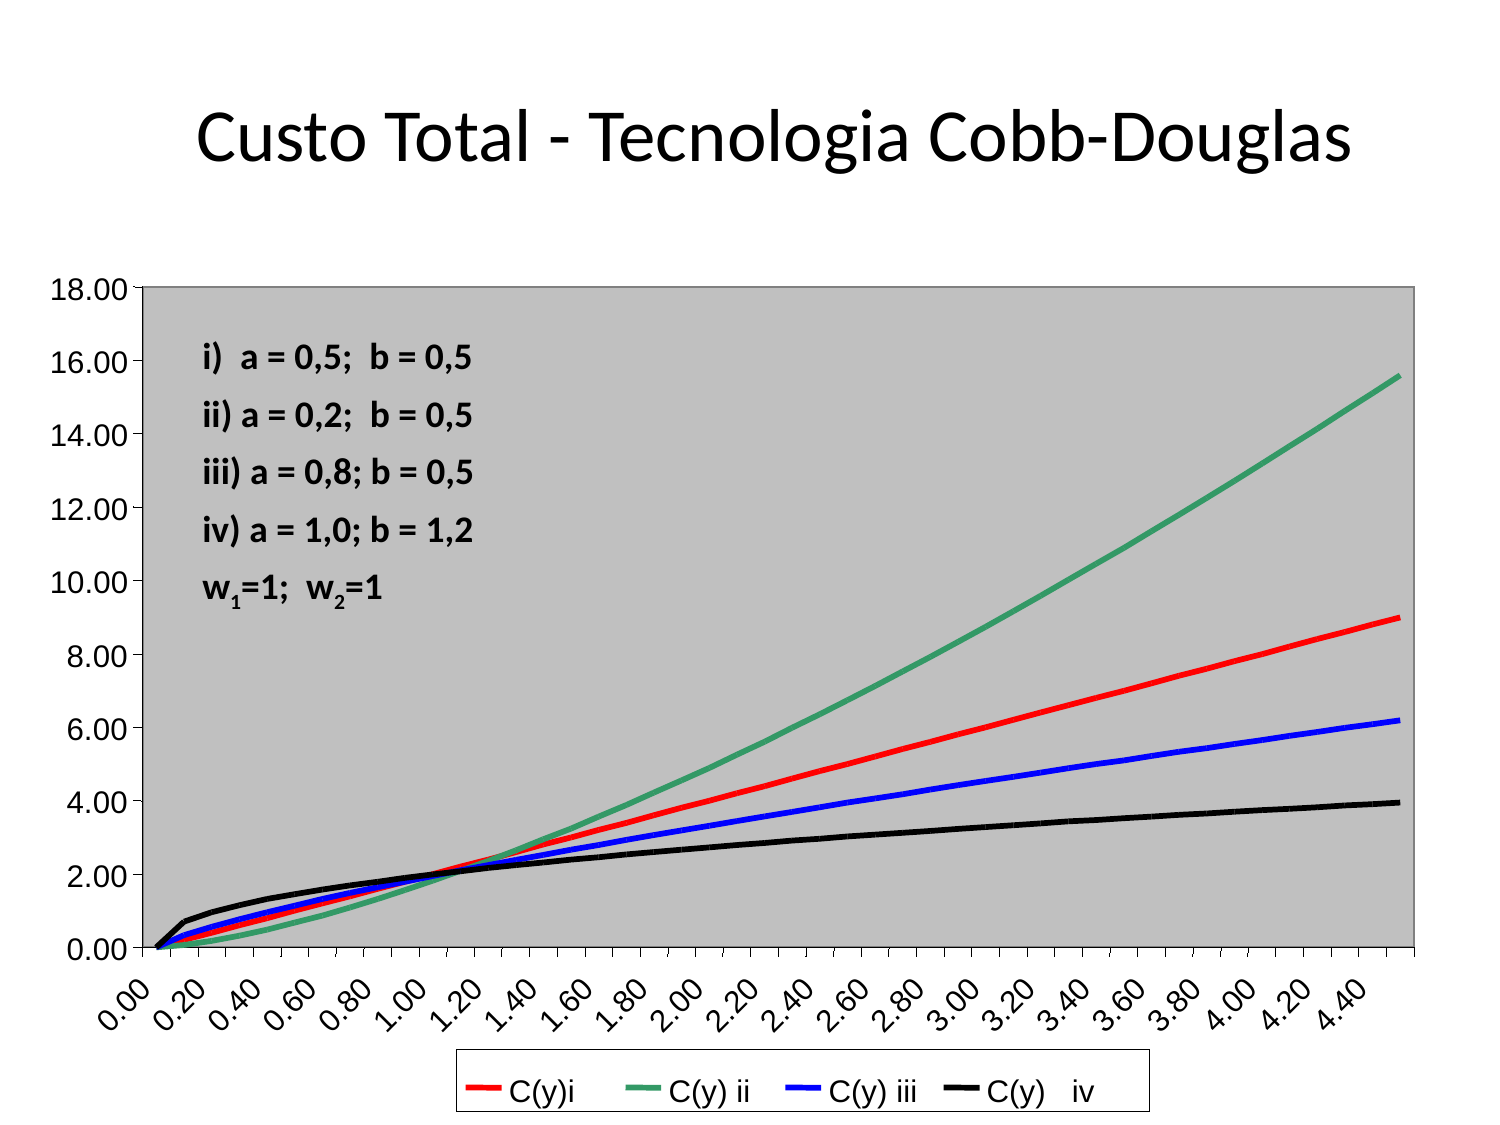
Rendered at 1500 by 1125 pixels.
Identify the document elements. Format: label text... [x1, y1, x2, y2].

text_box 2.80 [861, 968, 932, 1039]
text_box 4.20 [1248, 968, 1319, 1039]
title Custo Total - Tecnologia Cobb-Douglas [137, 37, 1413, 226]
text_box 2.00 [640, 968, 711, 1039]
text_box C(y) ii [668, 1071, 751, 1110]
text_box 3.80 [1137, 968, 1208, 1039]
text_box 4.00 [1193, 968, 1264, 1039]
text_box 1.40 [474, 968, 545, 1039]
text_box 8.00 [66, 636, 128, 674]
text_box 0.00 [87, 968, 158, 1039]
text_box 2.40 [751, 968, 821, 1039]
text_box C(y) iv [986, 1071, 1095, 1110]
text_box 1.60 [529, 968, 600, 1039]
text_box 4.40 [1303, 968, 1374, 1039]
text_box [133, 286, 1415, 957]
text_box 3.00 [916, 968, 987, 1039]
text_box 16.00 [49, 342, 128, 380]
text_box 0.80 [309, 968, 379, 1039]
text_box 1.80 [584, 968, 655, 1039]
text_box 1.00 [364, 968, 434, 1039]
text_box 3.40 [1027, 968, 1098, 1039]
text_box 18.00 [49, 268, 129, 307]
text_box C(y) iii [828, 1071, 918, 1110]
text_box 3.60 [1082, 968, 1153, 1039]
text_box 2.20 [696, 968, 766, 1039]
text_box 0.20 [142, 968, 213, 1039]
text_box 14.00 [49, 415, 128, 454]
text_box 1.20 [419, 968, 490, 1039]
text_box 10.00 [49, 562, 128, 600]
text_box 2.00 [66, 856, 128, 894]
text_box [456, 1049, 1150, 1112]
text_box 0.40 [198, 968, 269, 1039]
text_box 4.00 [66, 782, 128, 821]
text_box 12.00 [49, 488, 128, 527]
text_box 2.60 [806, 968, 877, 1039]
text_box 0.60 [253, 968, 324, 1039]
text_box 0.00 [66, 929, 129, 968]
text_box 6.00 [66, 709, 128, 748]
text_box C(y)i [508, 1071, 575, 1110]
text_box 3.20 [971, 968, 1042, 1039]
